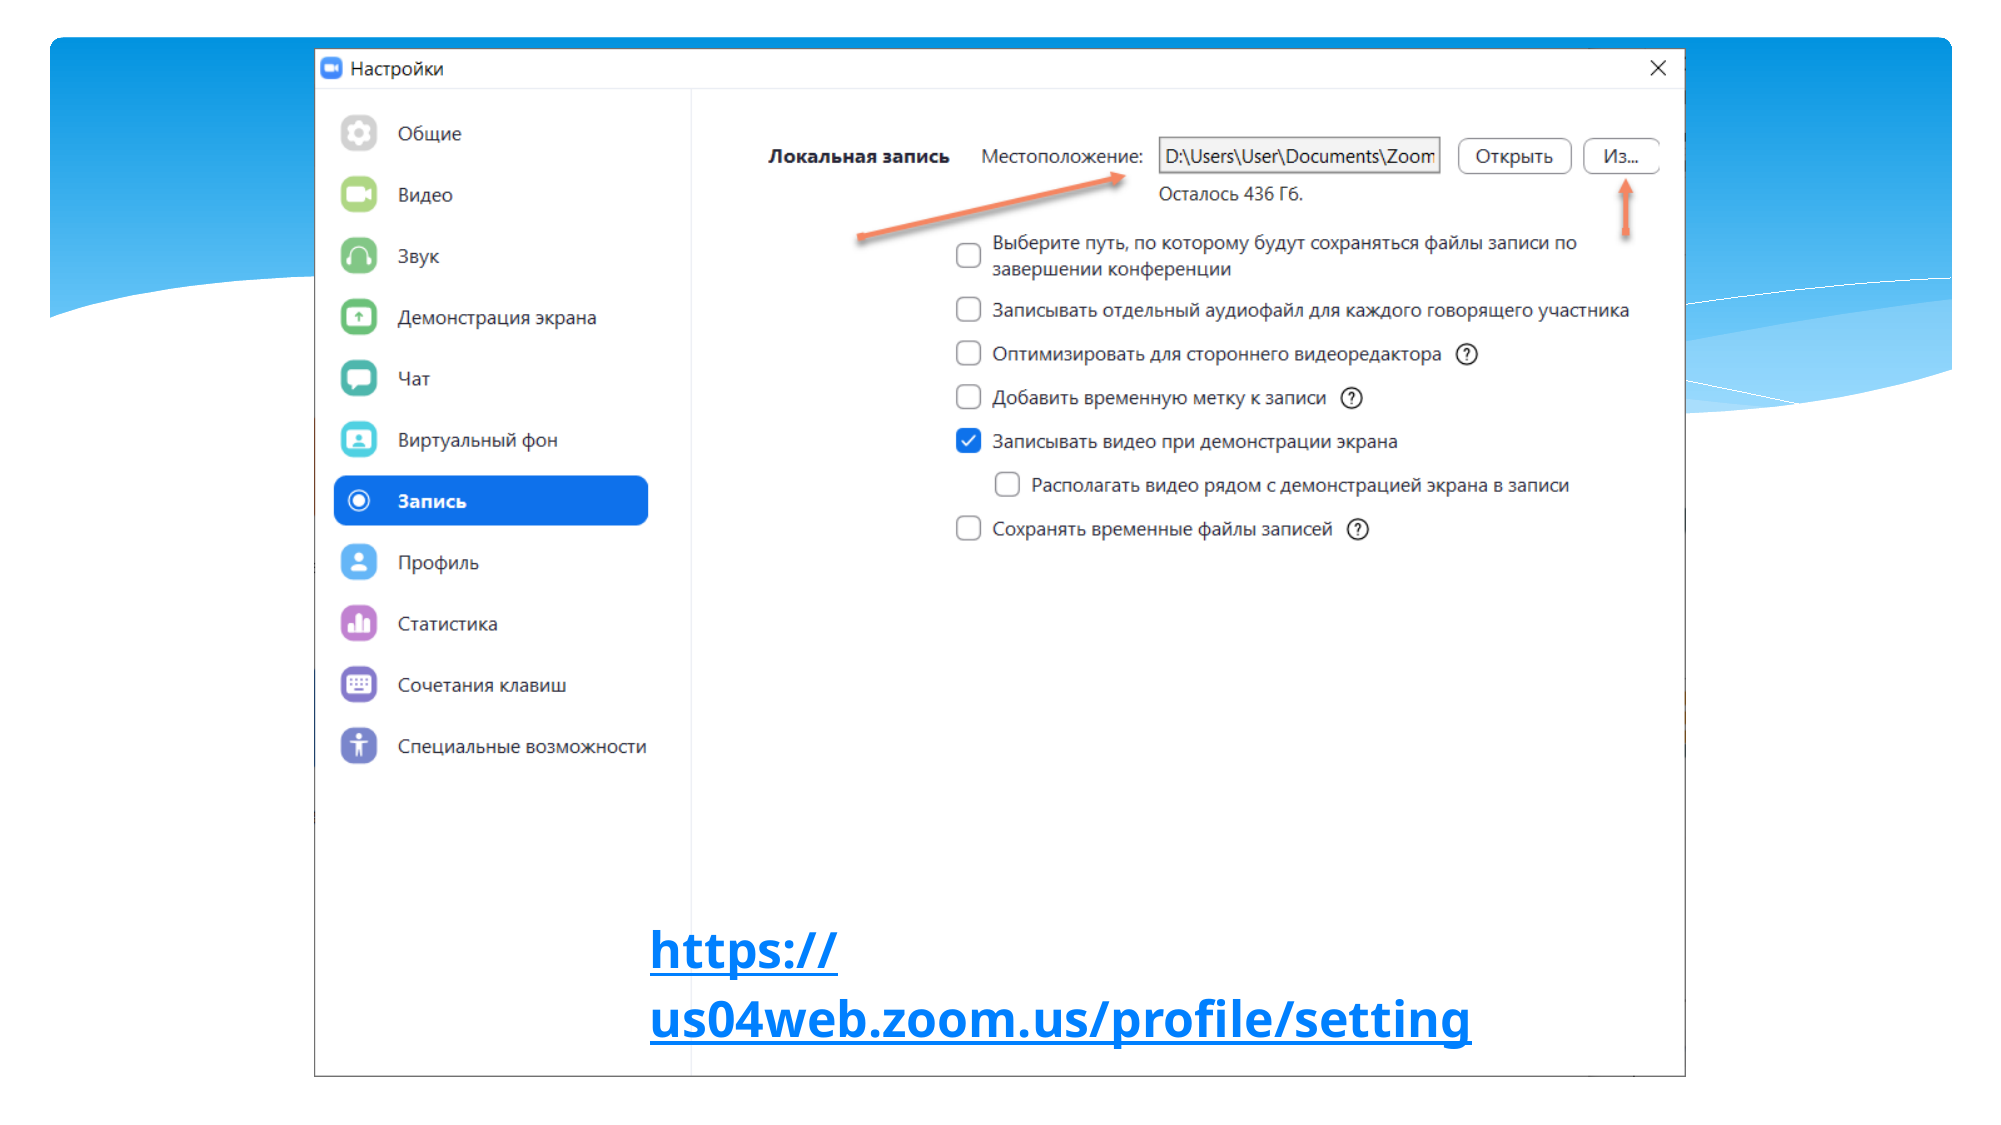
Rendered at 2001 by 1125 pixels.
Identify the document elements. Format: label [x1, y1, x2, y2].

picture [314, 49, 1686, 1078]
